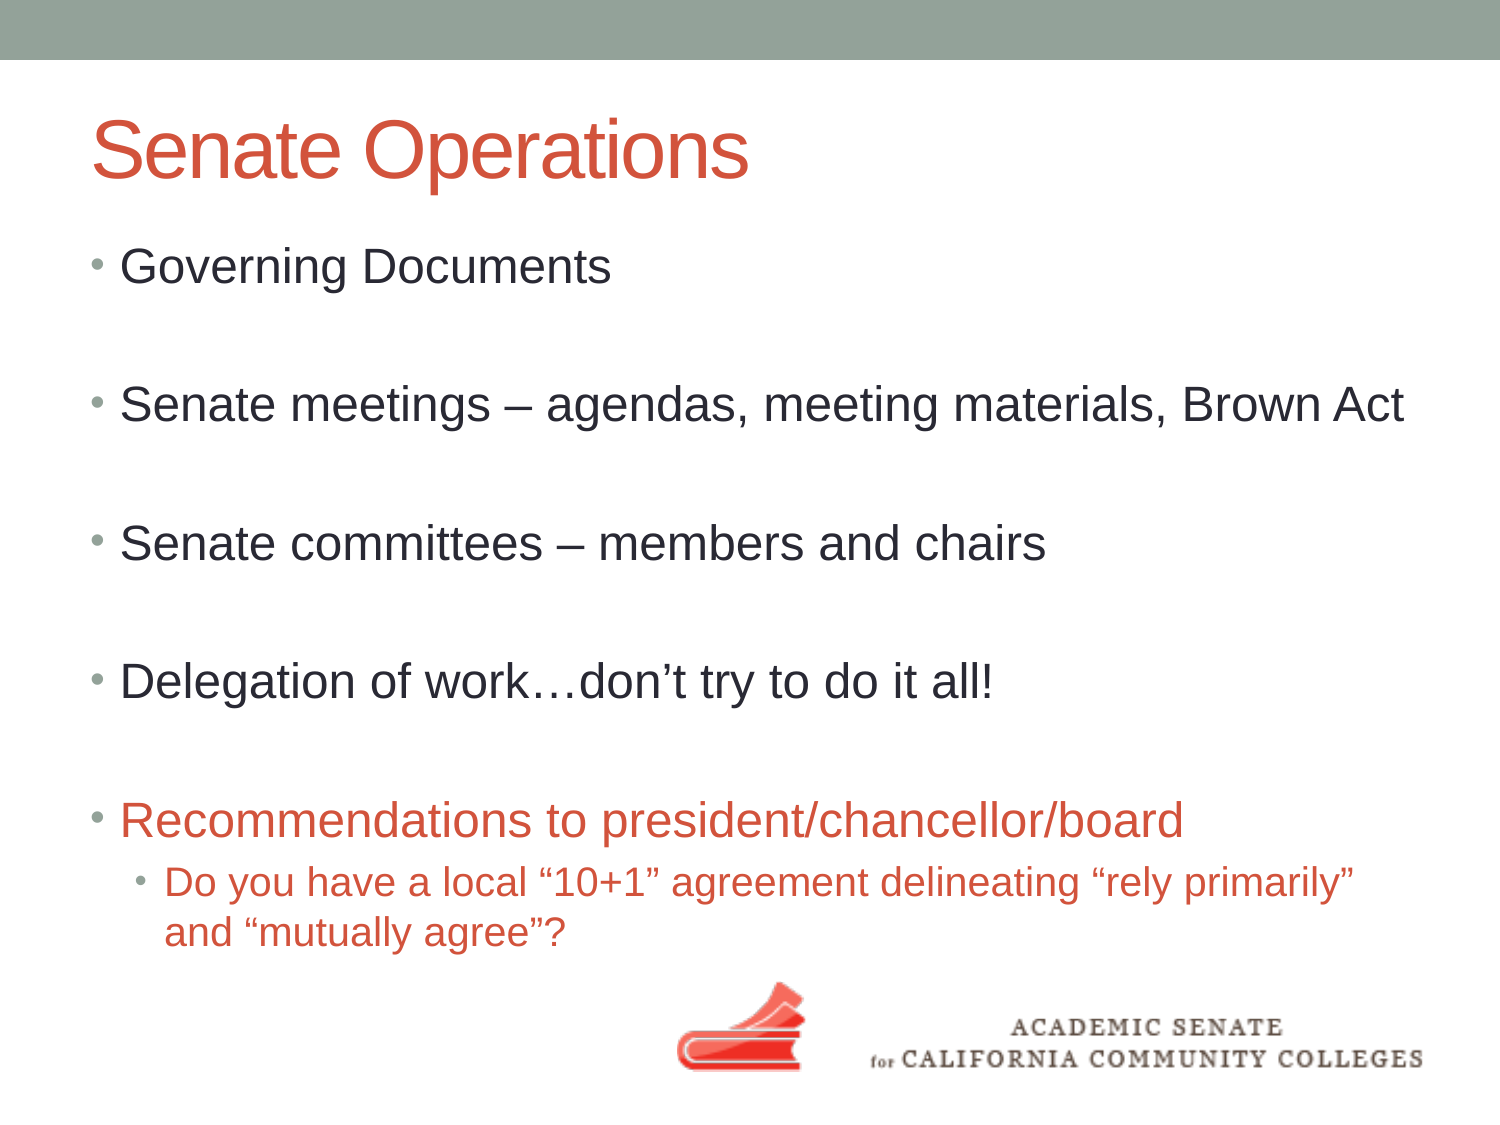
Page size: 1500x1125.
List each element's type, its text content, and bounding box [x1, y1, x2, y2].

picture [676, 981, 1426, 1072]
list Governing Documents Senate meetings – agendas, meeting materials, Brown Act Senate committees – members and chairs Delegation of work…don’t try to do it all! Recommendations to president/chancellor/board Do you have a local “10+1” agreement delineating “rely primarily” and “mutually agree”? [75, 226, 1425, 1027]
title Senate Operations [75, 63, 1425, 226]
